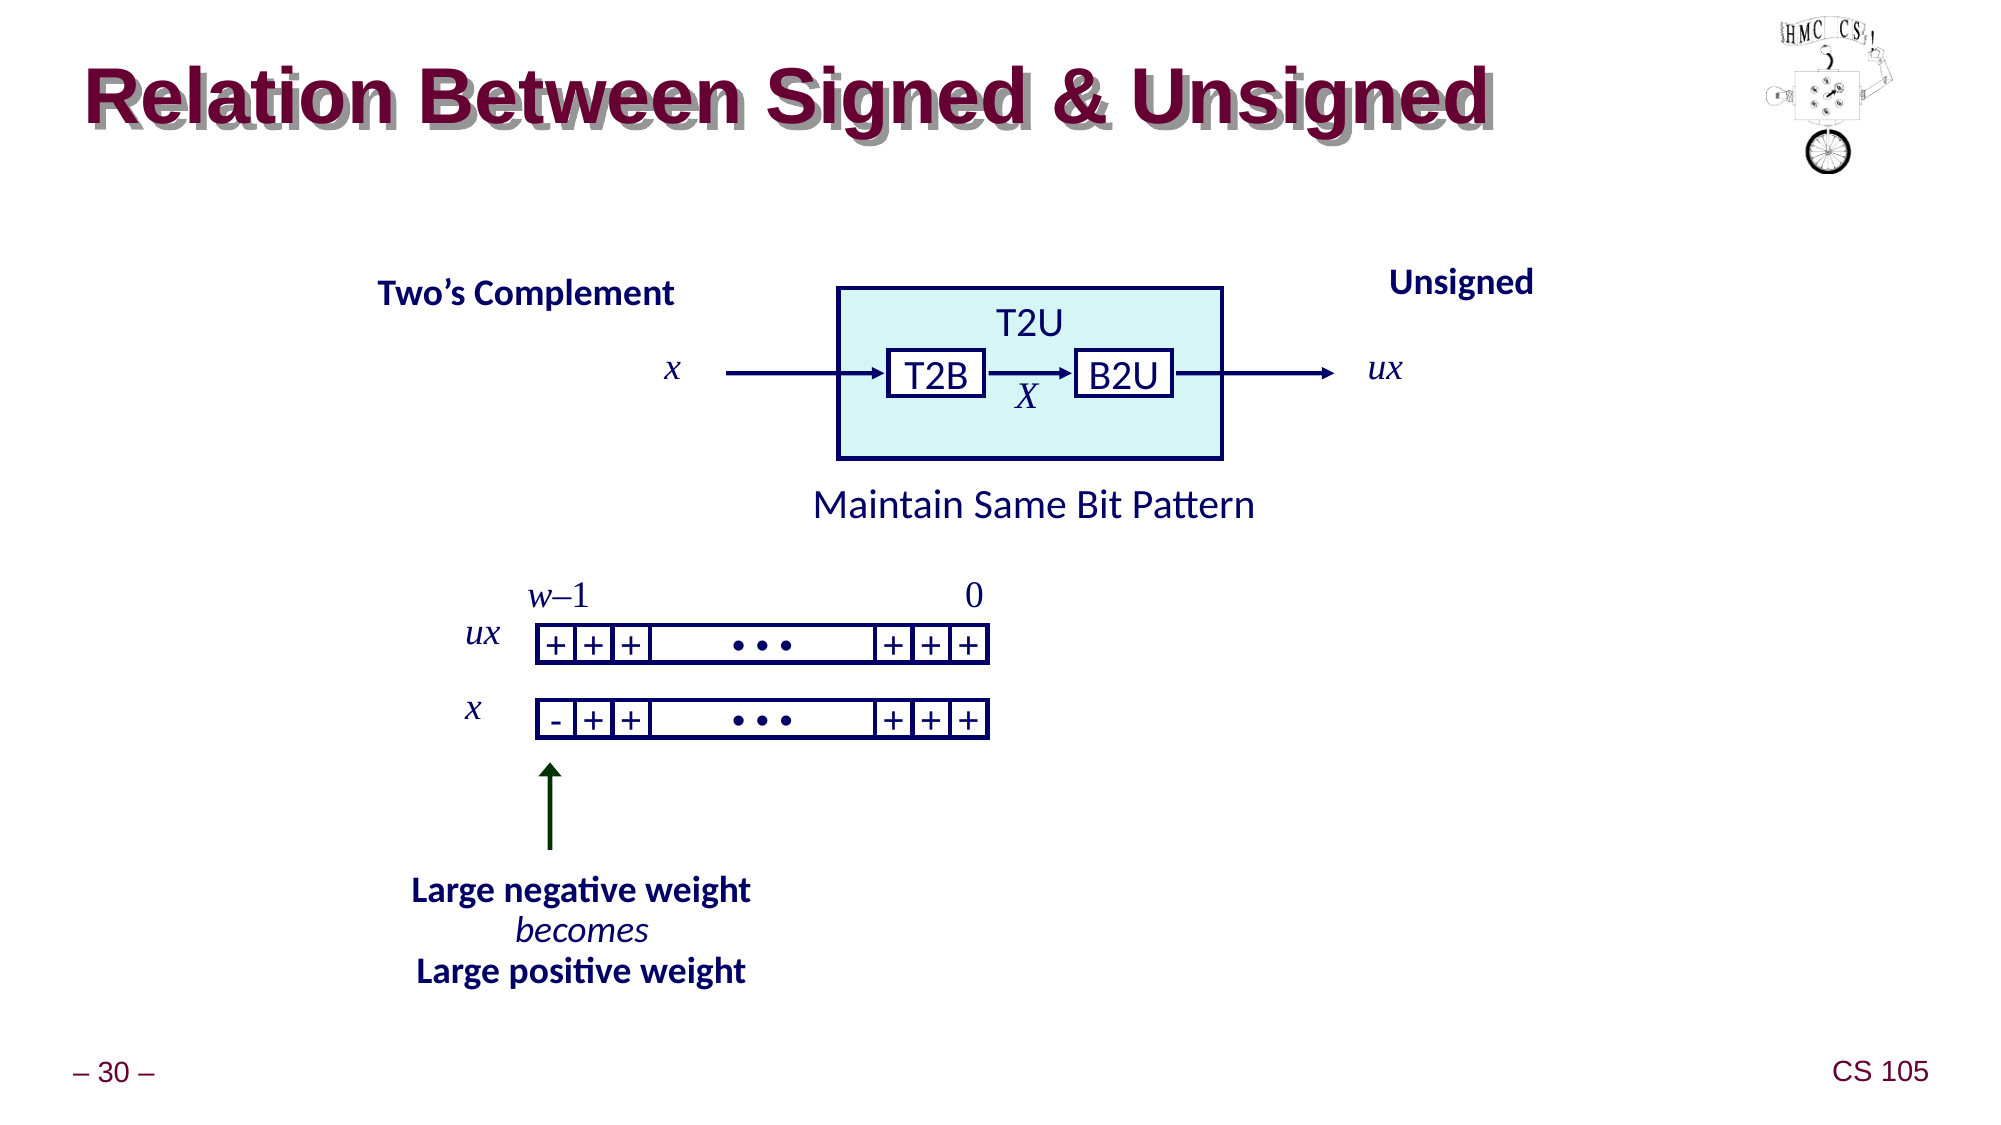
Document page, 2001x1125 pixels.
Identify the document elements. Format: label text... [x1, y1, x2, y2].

text_box T2B [888, 350, 985, 396]
text_box [1054, 367, 1072, 380]
text_box Maintain Same Bit Pattern [797, 469, 1271, 535]
text_box [726, 367, 885, 380]
text_box ux [1352, 335, 1419, 395]
text_box ux [450, 599, 516, 660]
text_box T2U [838, 287, 1222, 459]
text_box [539, 762, 561, 850]
title Relation Between Signed & Unsigned [83, 37, 1717, 160]
text_box X [1000, 363, 1054, 423]
text_box Unsigned [1374, 249, 1550, 310]
text_box [1176, 367, 1335, 380]
text_box w–1 [512, 562, 605, 623]
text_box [537, 699, 988, 738]
text_box 0 [950, 562, 999, 623]
text_box B2U [1076, 350, 1172, 396]
picture [1766, 12, 1893, 174]
text_box Large negative weight becomes Large positive weight [404, 862, 760, 999]
text_box x [649, 335, 696, 395]
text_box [537, 624, 988, 663]
text_box Two’s Complement [362, 260, 691, 320]
text_box x [450, 674, 497, 735]
